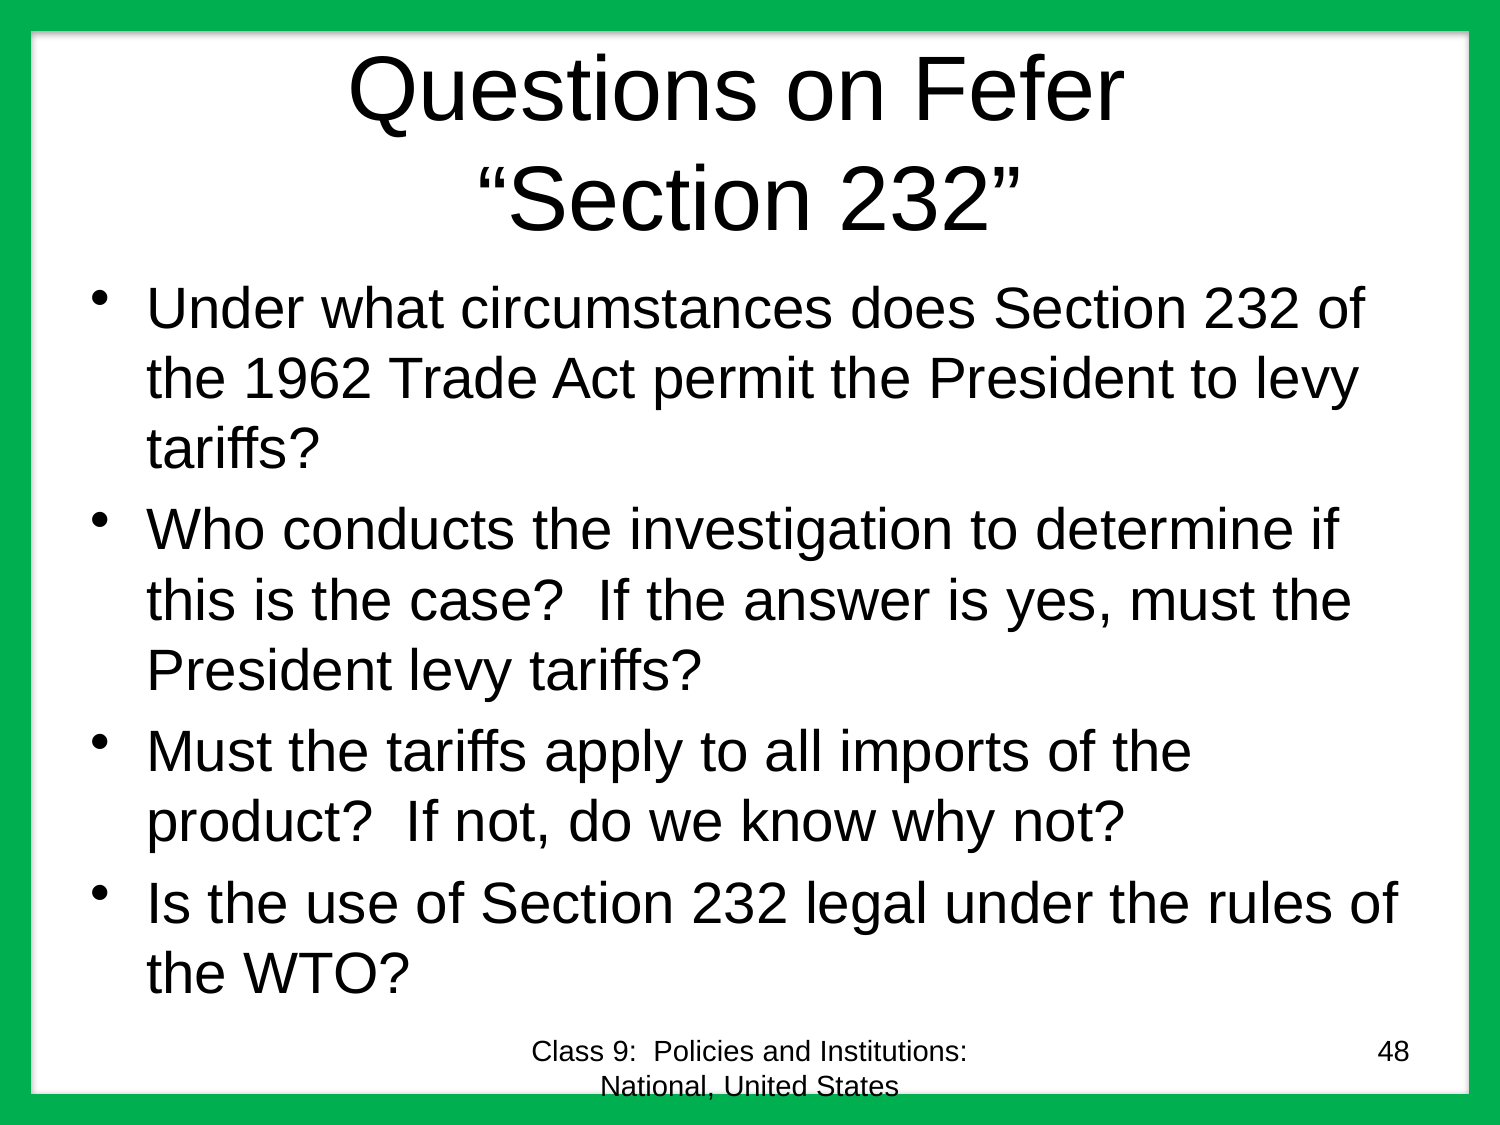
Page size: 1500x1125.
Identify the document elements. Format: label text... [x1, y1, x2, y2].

footer Class 9: Policies and Institutions: National, United States [512, 1024, 988, 1103]
text_box [0, 0, 1500, 1125]
slide_number 48 [1074, 1024, 1426, 1103]
